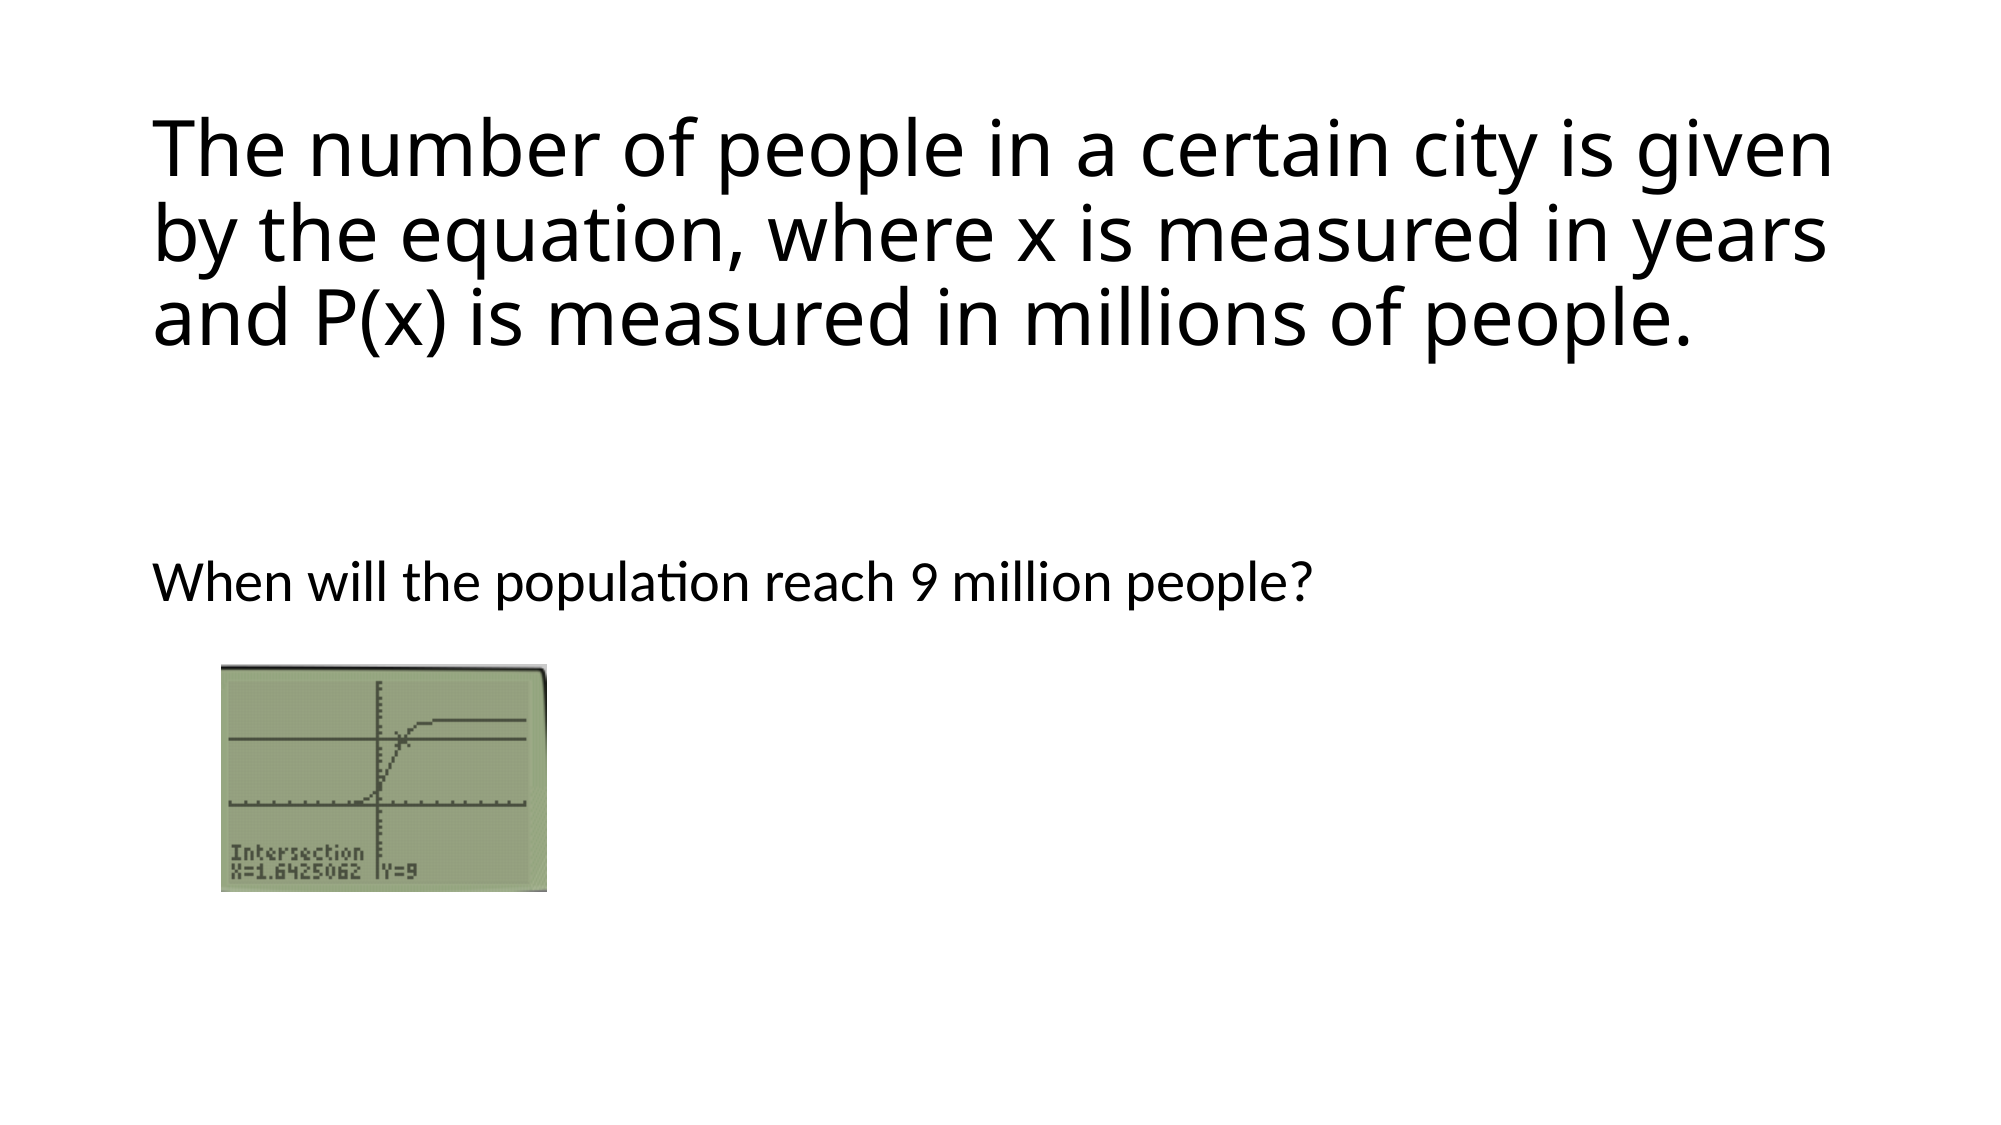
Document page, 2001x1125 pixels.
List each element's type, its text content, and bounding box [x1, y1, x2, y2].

list When will the population reach 9 million people? [137, 543, 1863, 1014]
picture [221, 664, 547, 892]
